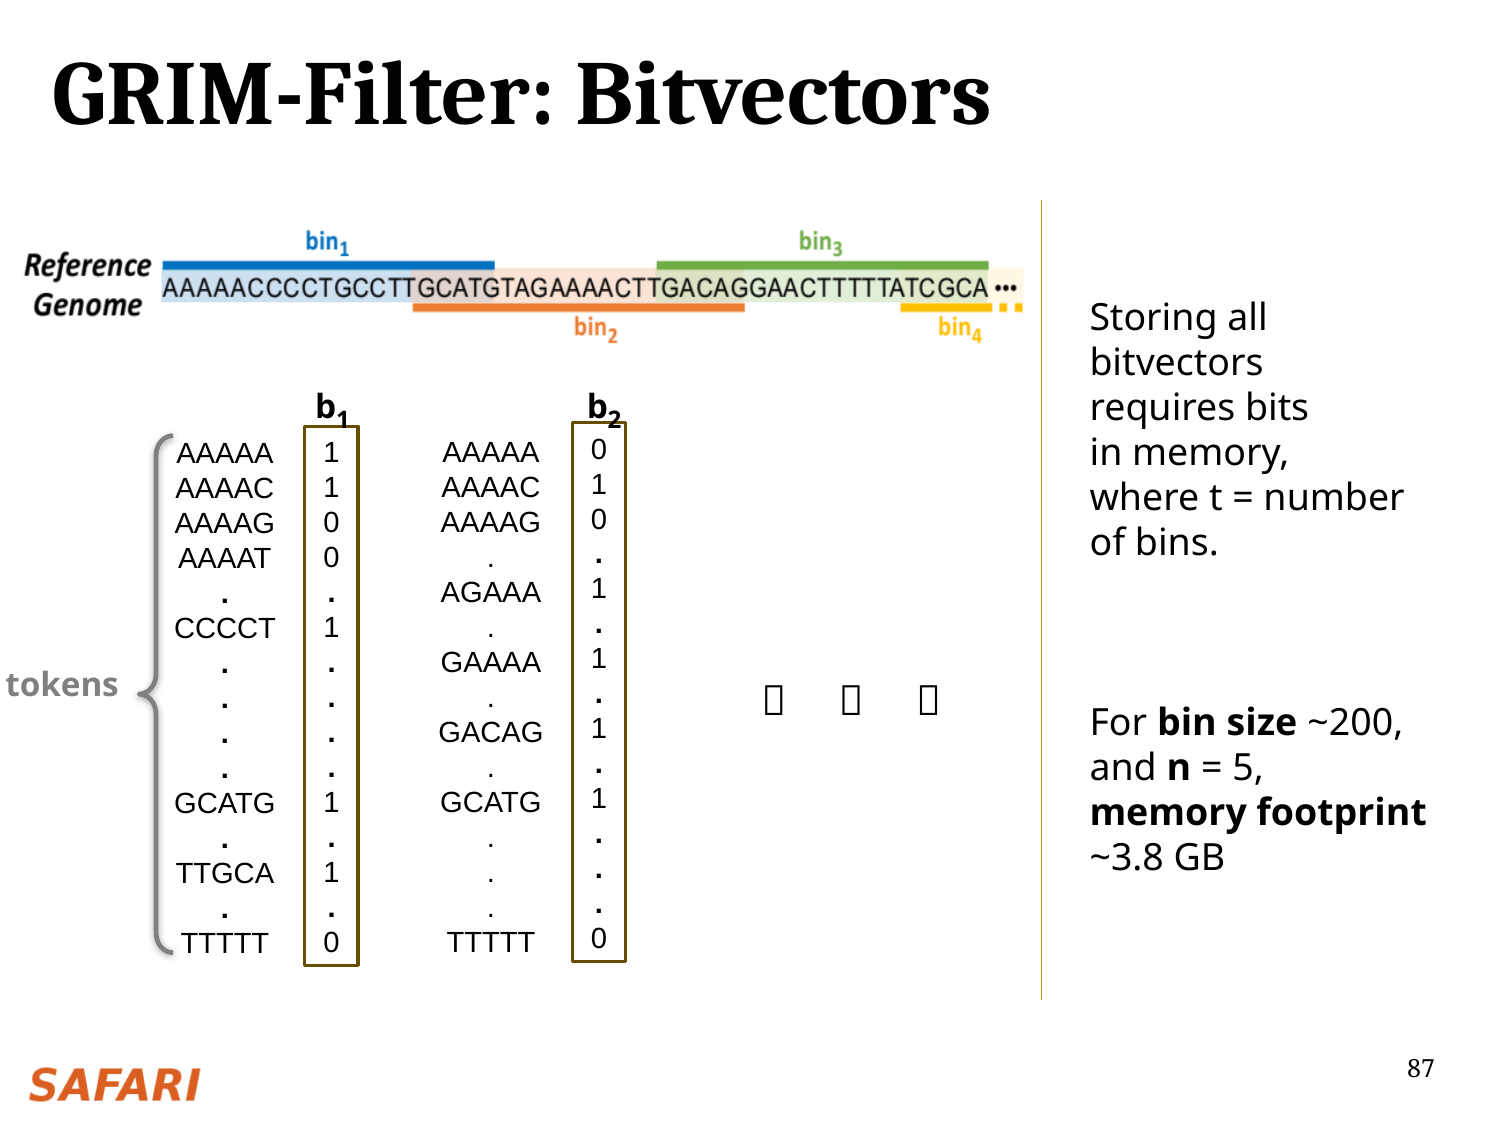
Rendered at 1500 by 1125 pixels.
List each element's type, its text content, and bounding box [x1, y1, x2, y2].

text_box tokens [0, 655, 179, 727]
text_box 1 1 0 0 . 1 . . . . 1 . 1 . 0 [304, 441, 359, 966]
text_box AAAAA AAAAC AAAAG . AGAAA . GAAAA . GACAG . GCATG . . . TTTTT [411, 426, 571, 966]
slide_number 87 [1099, 1019, 1451, 1095]
title GRIM-Filter: Bitvectors [37, 24, 1451, 201]
picture [18, 193, 1024, 370]
text_box    [681, 666, 990, 731]
text_box [153, 727, 174, 955]
text_box AAAAA AAAAC AAAAG AAAAT . CCCCT . . . . GCATG . TTGCA . TTTTT [145, 427, 305, 967]
text_box b2 [560, 378, 648, 441]
text_box b1 [288, 378, 377, 441]
text_box [153, 433, 174, 655]
text_box 0 1 0 . 1 . 1 . 1 . 1 . . . 0 [572, 441, 626, 962]
picture [25, 1064, 205, 1105]
